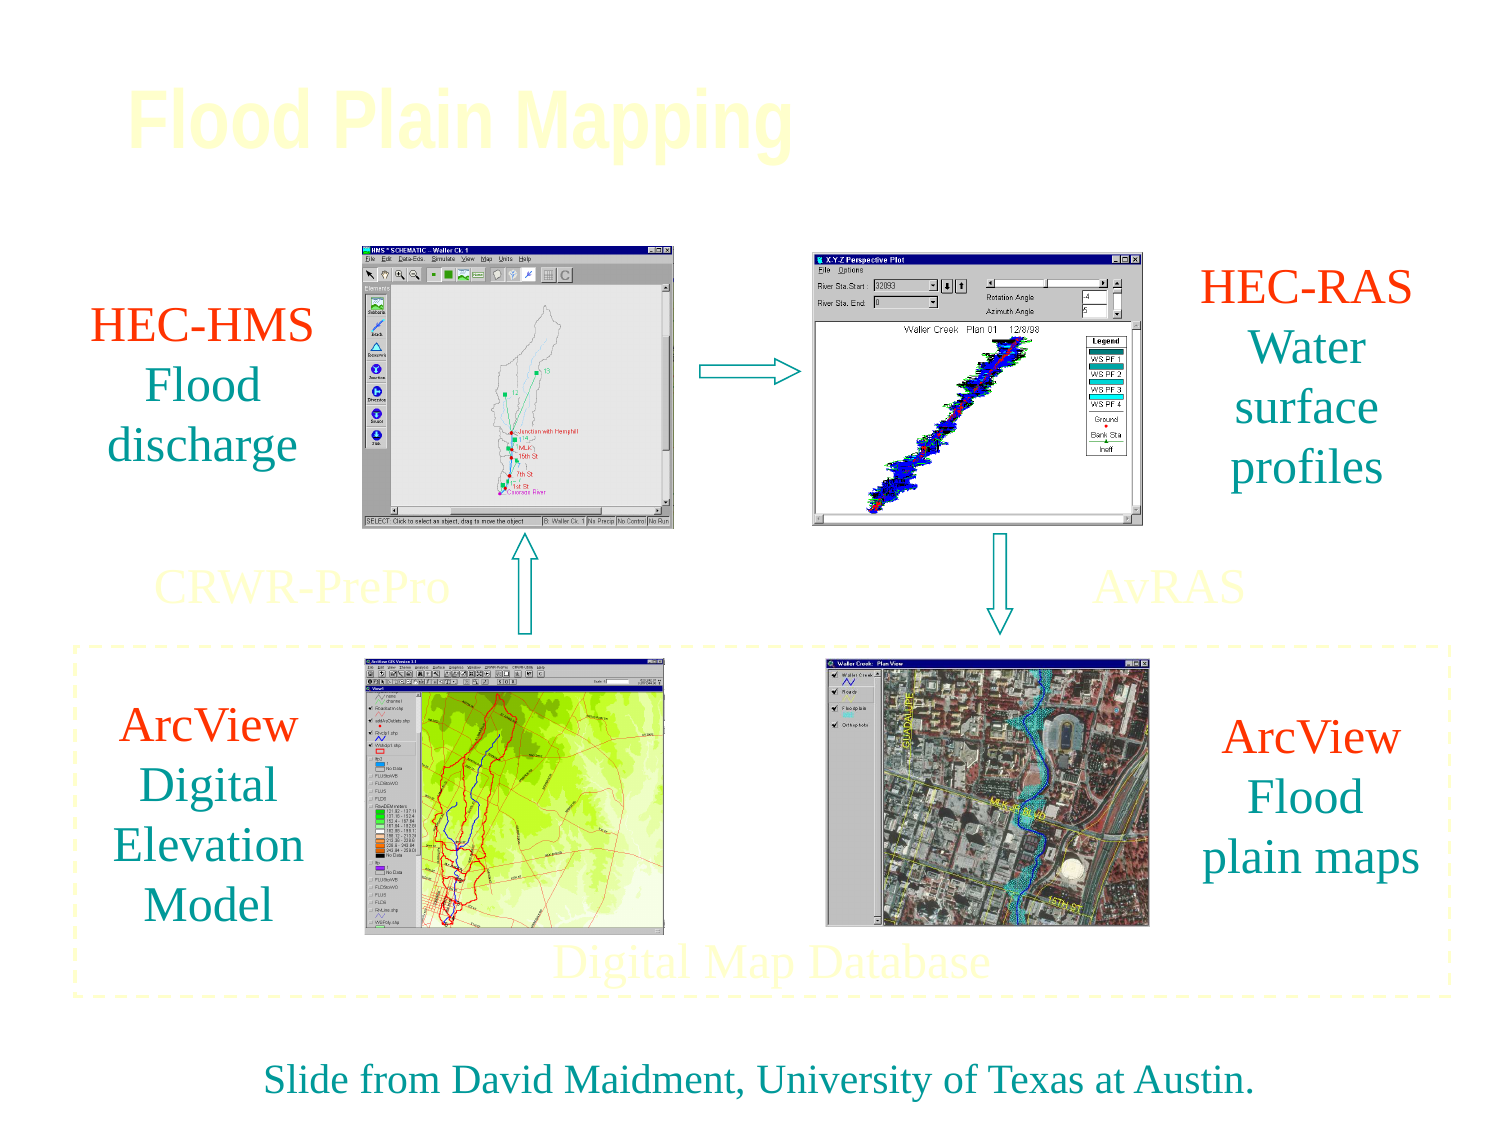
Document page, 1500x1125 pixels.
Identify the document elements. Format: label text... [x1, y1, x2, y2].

text_box [699, 358, 800, 384]
text_box [987, 533, 1013, 634]
text_box Digital Map Database [537, 921, 1007, 997]
text_box [75, 646, 1450, 997]
text_box [512, 533, 538, 634]
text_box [74, 246, 674, 529]
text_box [97, 658, 665, 939]
text_box AvRAS [1077, 546, 1262, 622]
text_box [824, 658, 1436, 927]
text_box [812, 246, 1430, 526]
text_box CRWR-PrePro [139, 546, 467, 622]
title Flood Plain Mapping [112, 33, 1388, 222]
text_box Slide from David Maidment, University of Texas at Austin. [248, 1044, 1271, 1109]
